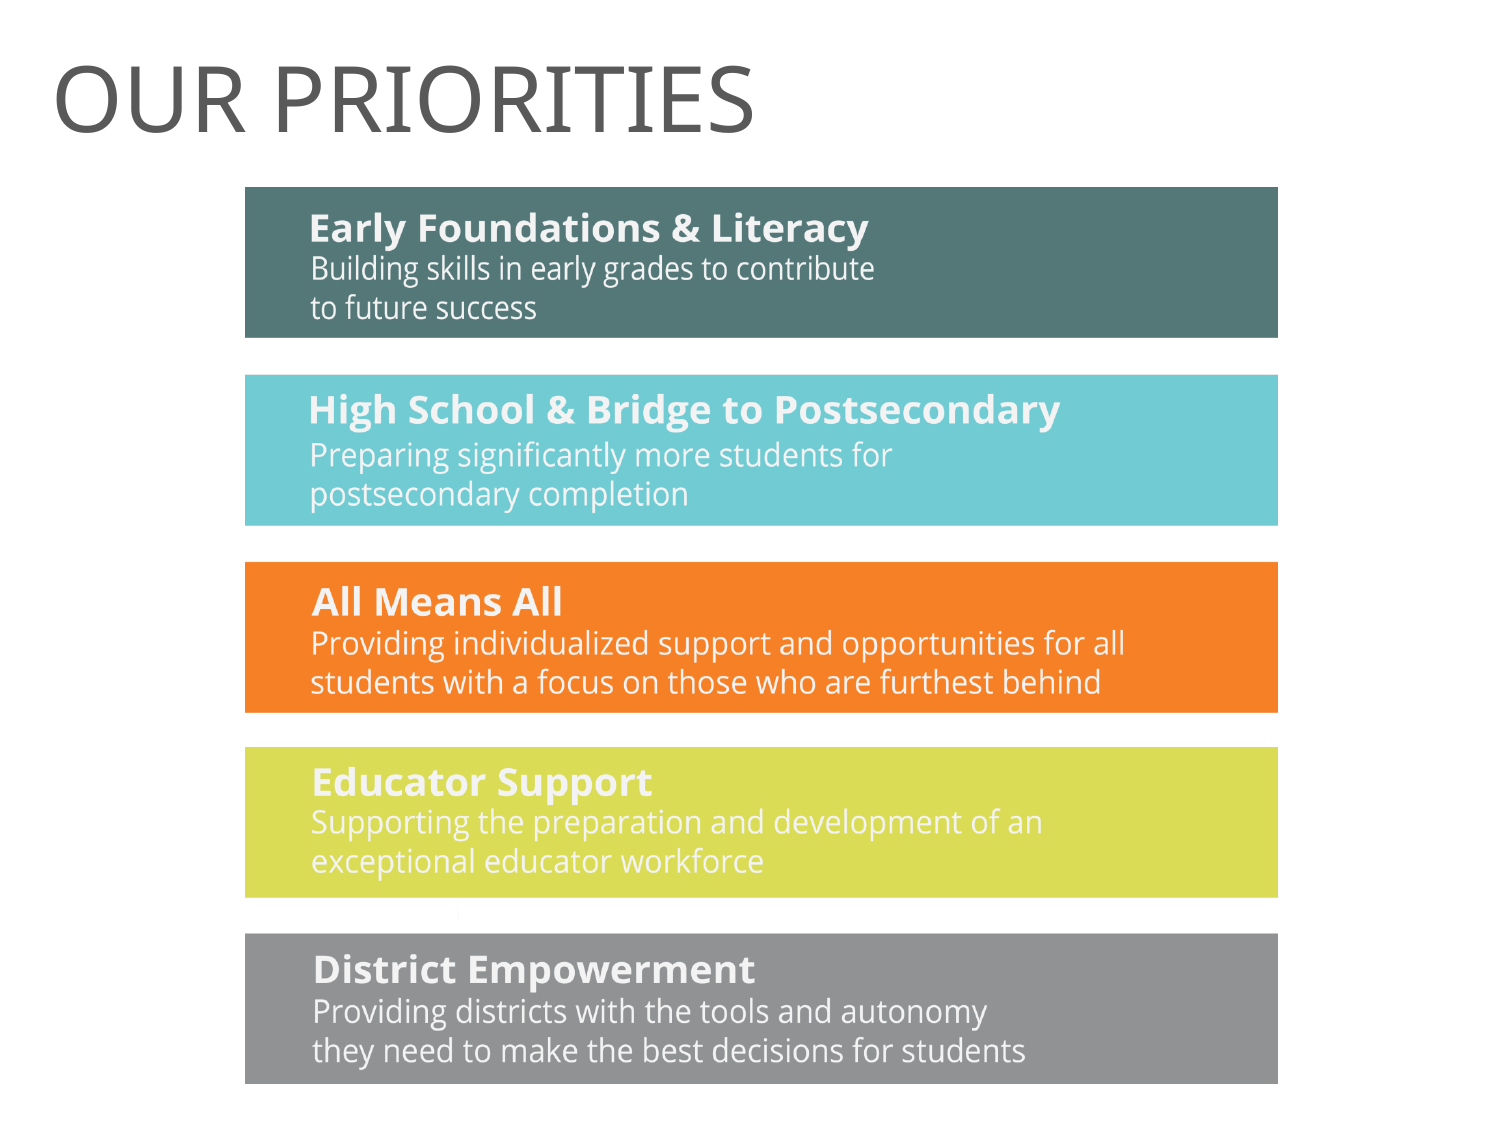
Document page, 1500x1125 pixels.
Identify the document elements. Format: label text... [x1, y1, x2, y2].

title OUR PRIORITIES [36, 31, 1331, 174]
picture [245, 187, 1278, 1084]
